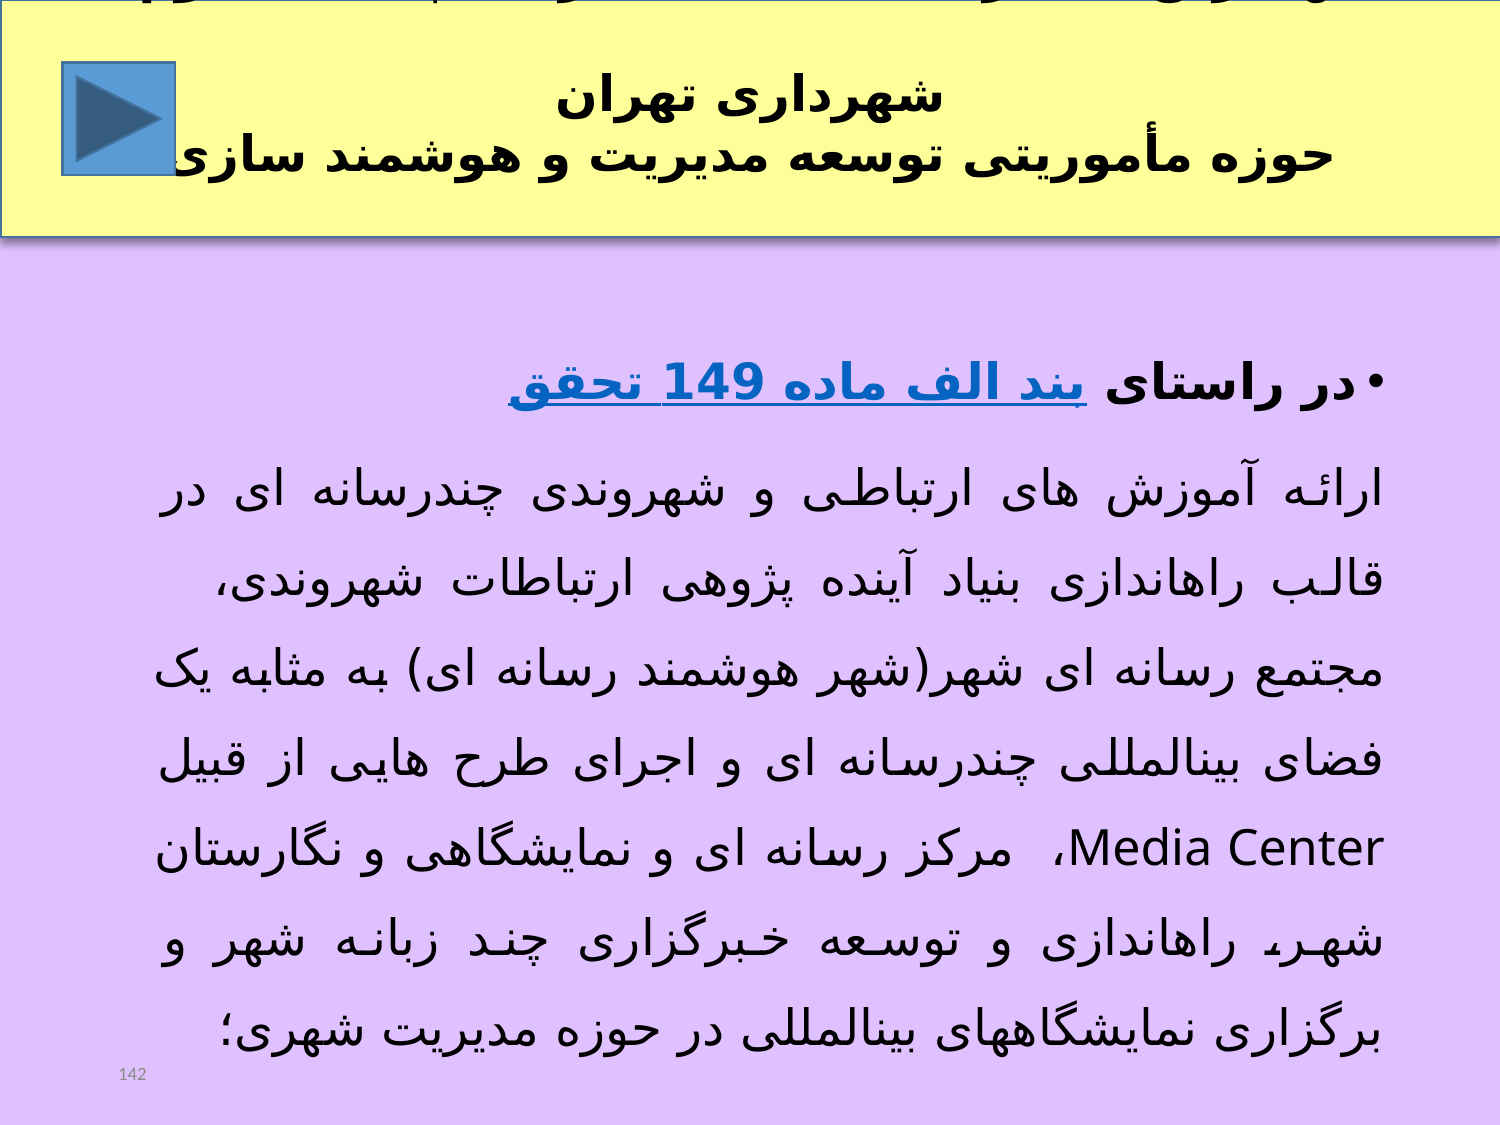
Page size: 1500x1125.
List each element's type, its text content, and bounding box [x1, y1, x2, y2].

slide_number 142 [103, 1042, 441, 1103]
text_box [0, 0, 1500, 238]
text_box مهمترین عملکردهای سه ساله برنامه پنجساله دوم شهرداری تهران حوزه مأموریتی توسعه مدیریت و هوشمند سازی [81, 24, 1421, 249]
list در راستای تحقق بند الف ماده 149 ارائه آموزش های ارتباطی و شهروندی چندرسانه ای در قالب راه‏اندازی بنیاد آینده پژوهی ارتباطات شهروندی، مجتمع رسانه ای شهر(شهر هوشمند رسانه ای) به مثابه یک فضای بین‏المللی چندرسانه ای و اجرای طرح هایی از قبیل Media Center، مرکز رسانه ای و نمایشگاهی و نگارستان شهر، راه‏اندازی و توسعه خبرگزاری چند زبانه شهر و برگزاری نمایشگاه‏های بین‏المللی در حوزه مدیریت شهری؛ [137, 312, 1400, 1013]
text_box [61, 61, 176, 176]
